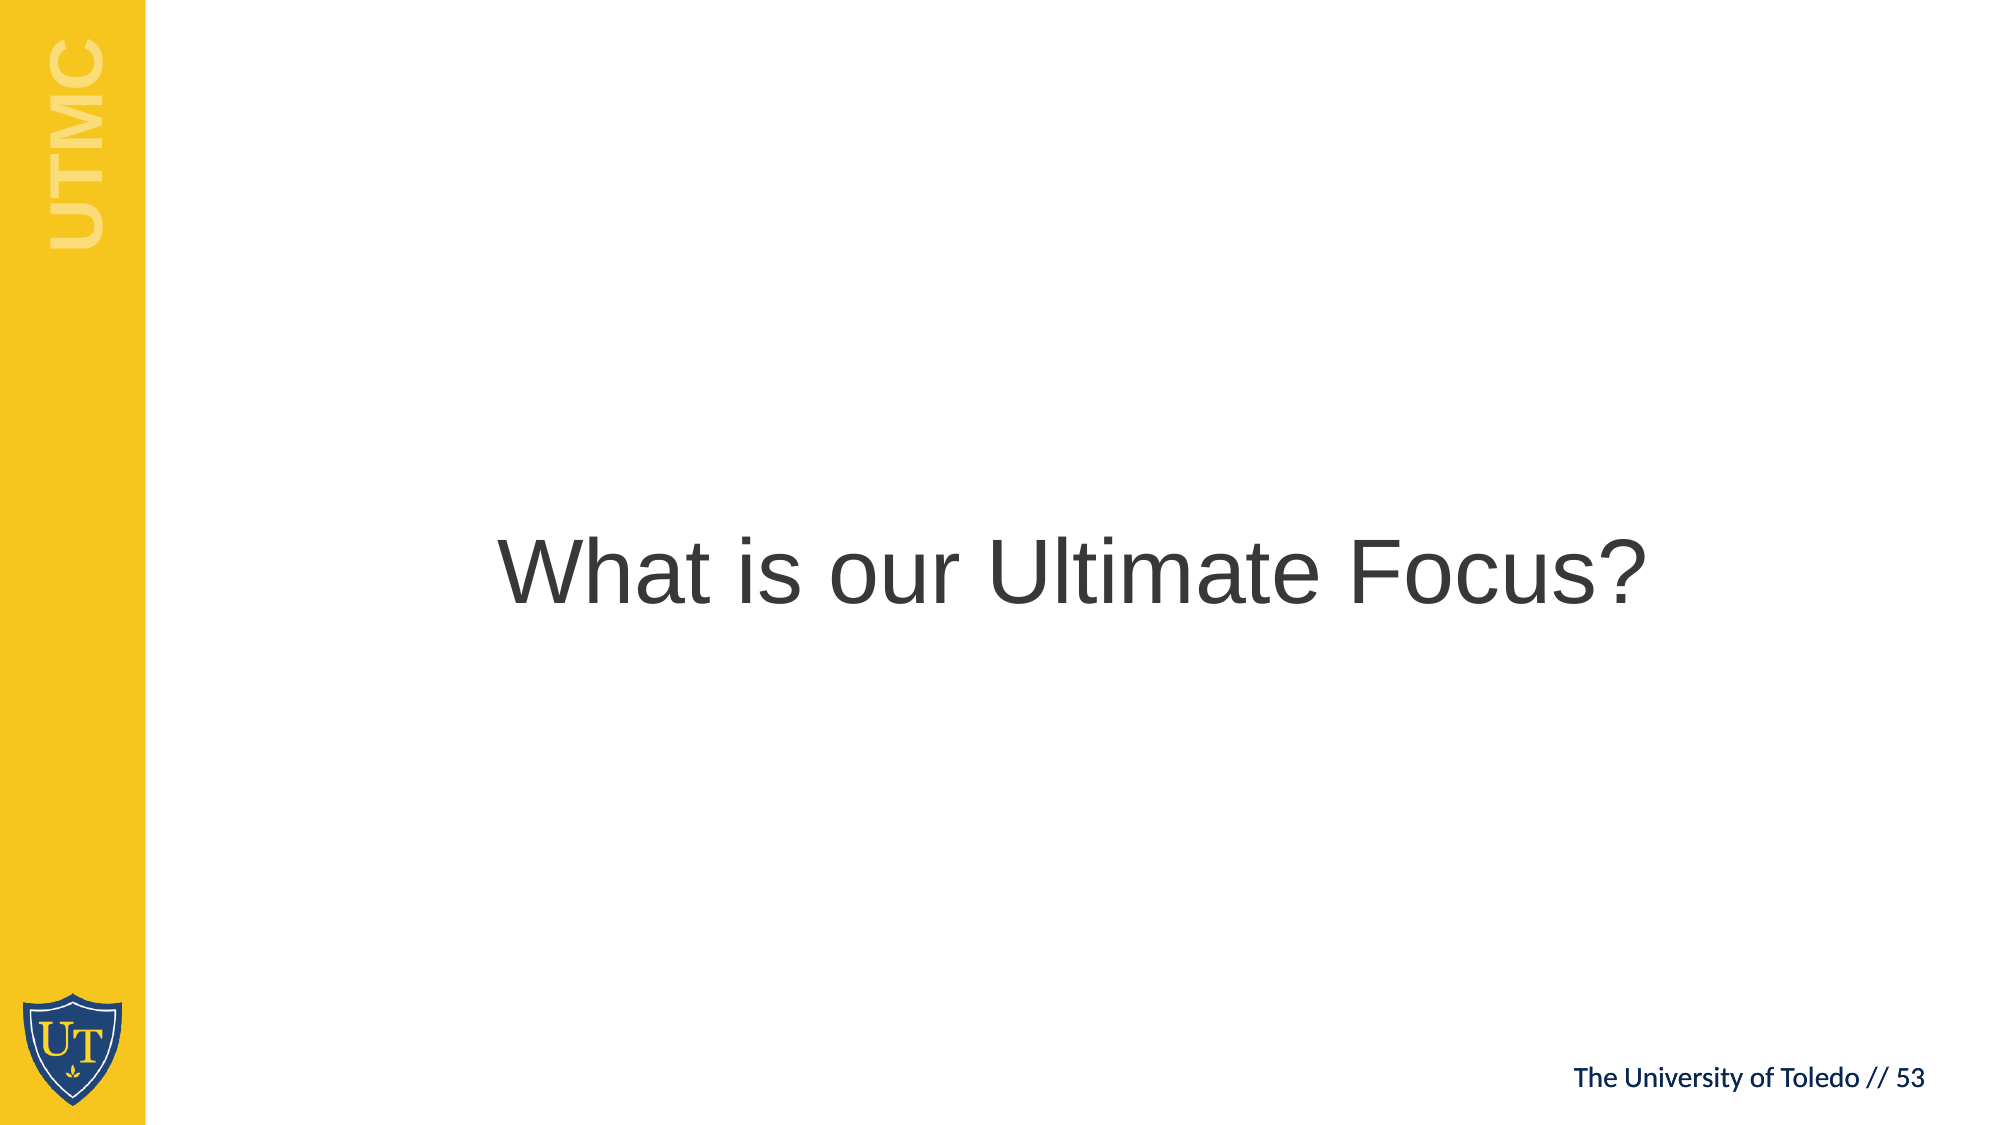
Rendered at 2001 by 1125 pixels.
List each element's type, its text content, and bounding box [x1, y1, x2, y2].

list What is our Ultimate Focus? [207, 272, 1941, 861]
picture [23, 993, 122, 1106]
